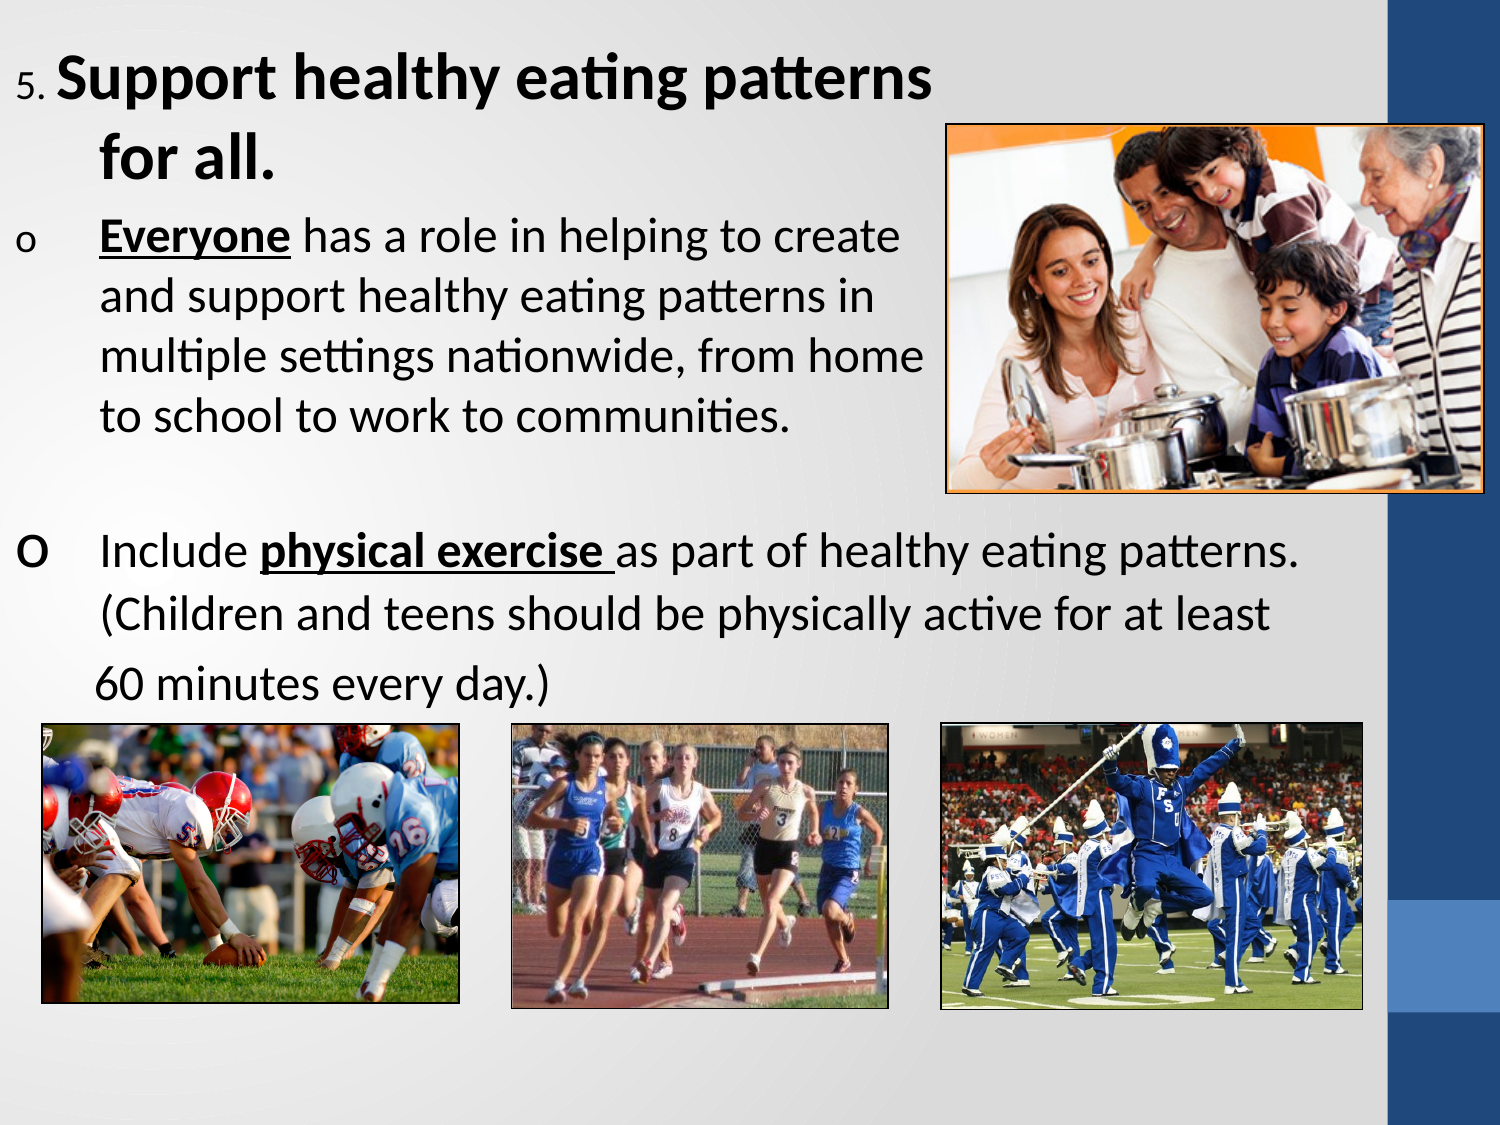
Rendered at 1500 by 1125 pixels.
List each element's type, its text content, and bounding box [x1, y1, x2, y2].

picture [946, 124, 1484, 494]
picture [511, 724, 888, 1009]
subtitle 5. Support healthy eating patterns for all. o Everyone has a role in helping to create and support healthy eating patterns in multiple settings nationwide, from home to school to work to communities. [0, 24, 963, 492]
picture [42, 724, 459, 1003]
picture [940, 723, 1363, 1010]
text_box o Include physical exercise as part of healthy eating patterns. (Children and teens should be physically active for at least 60 minutes every day.) [0, 492, 1463, 725]
